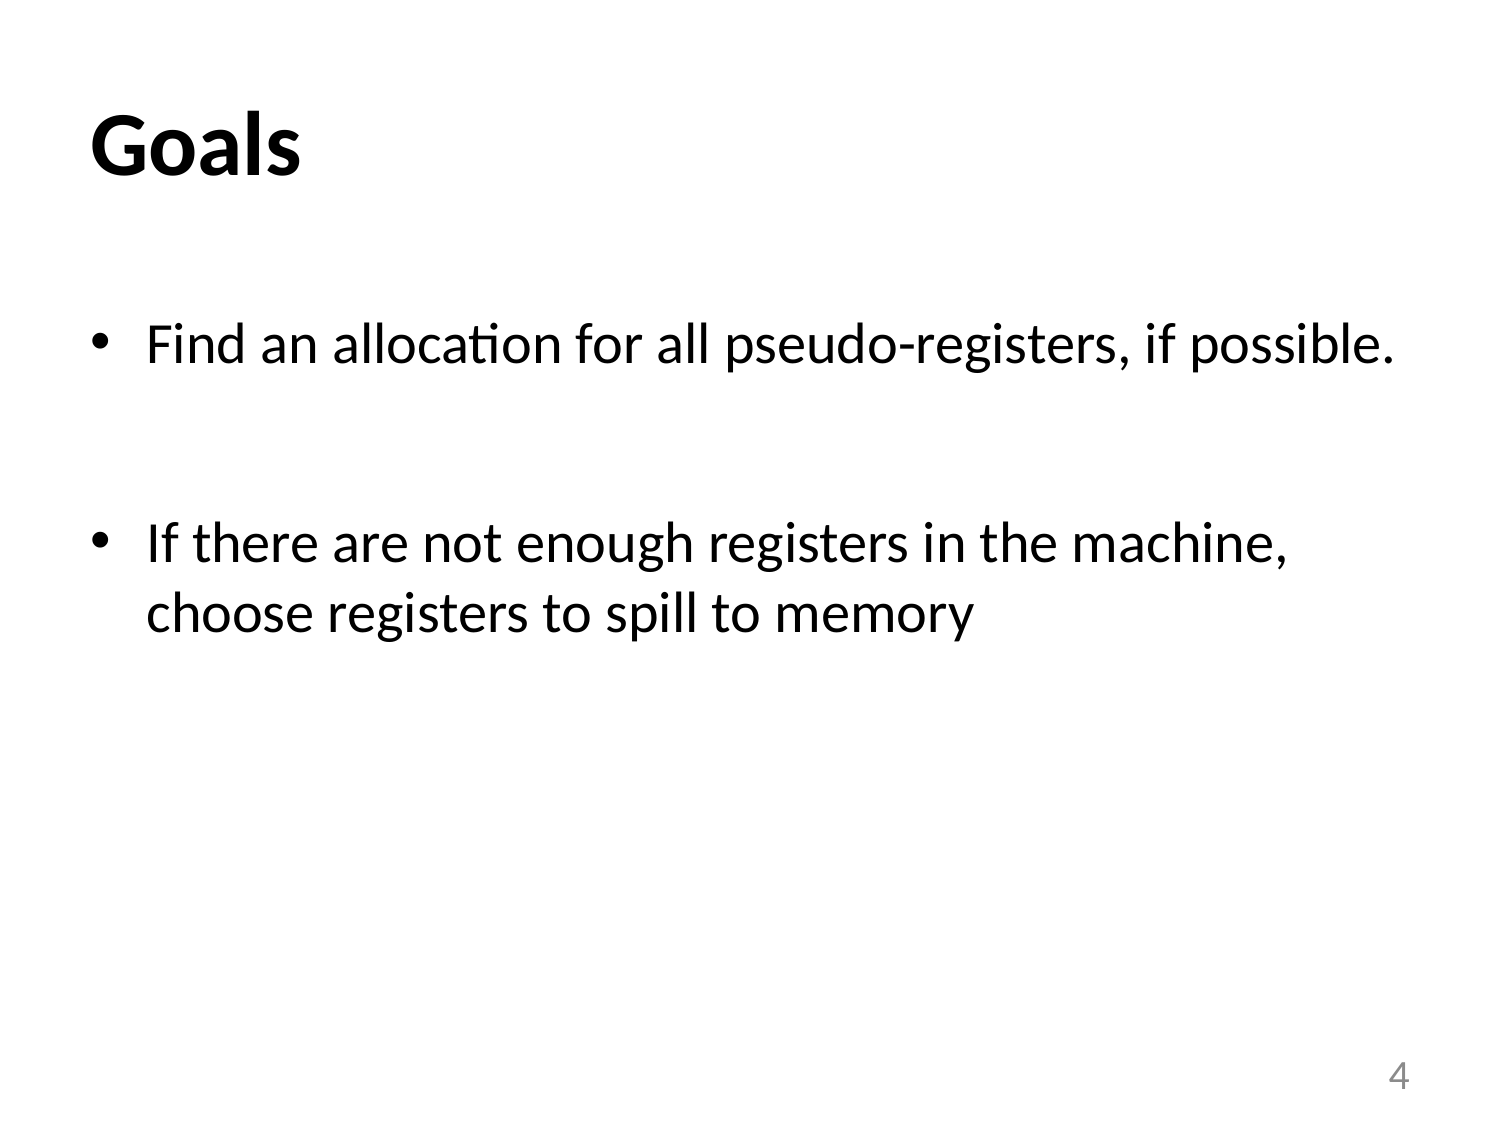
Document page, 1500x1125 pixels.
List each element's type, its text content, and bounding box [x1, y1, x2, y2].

list Find an allocation for all pseudo-registers, if possible. If there are not enough registers in the machine, choose registers to spill to memory [75, 262, 1425, 1005]
slide_number 4 [1074, 1042, 1425, 1103]
title Goals [75, 45, 1425, 233]
